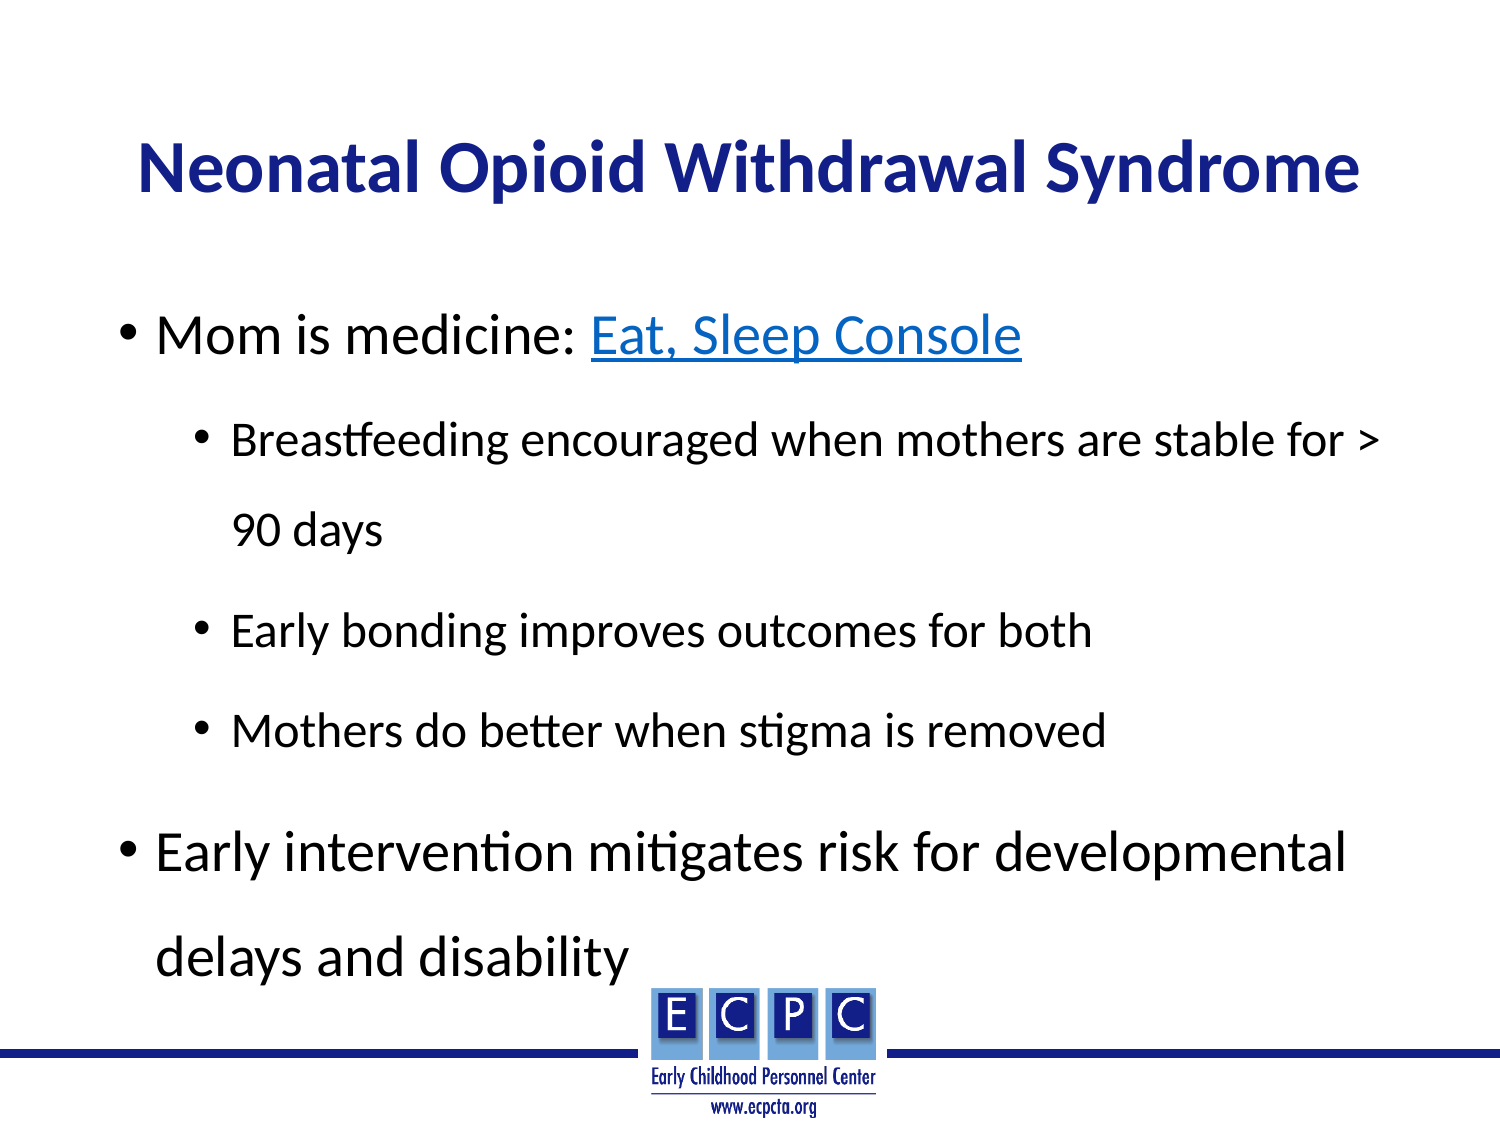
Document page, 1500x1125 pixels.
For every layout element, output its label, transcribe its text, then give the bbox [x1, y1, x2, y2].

list Mom is medicine: Eat, Sleep Console Breastfeeding encouraged when mothers are stable for > 90 days Early bonding improves outcomes for both Mothers do better when stigma is removed Early intervention mitigates risk for developmental delays and disability [103, 254, 1397, 1014]
title Neonatal Opioid Withdrawal Syndrome [103, 59, 1397, 254]
picture [651, 1014, 876, 1118]
